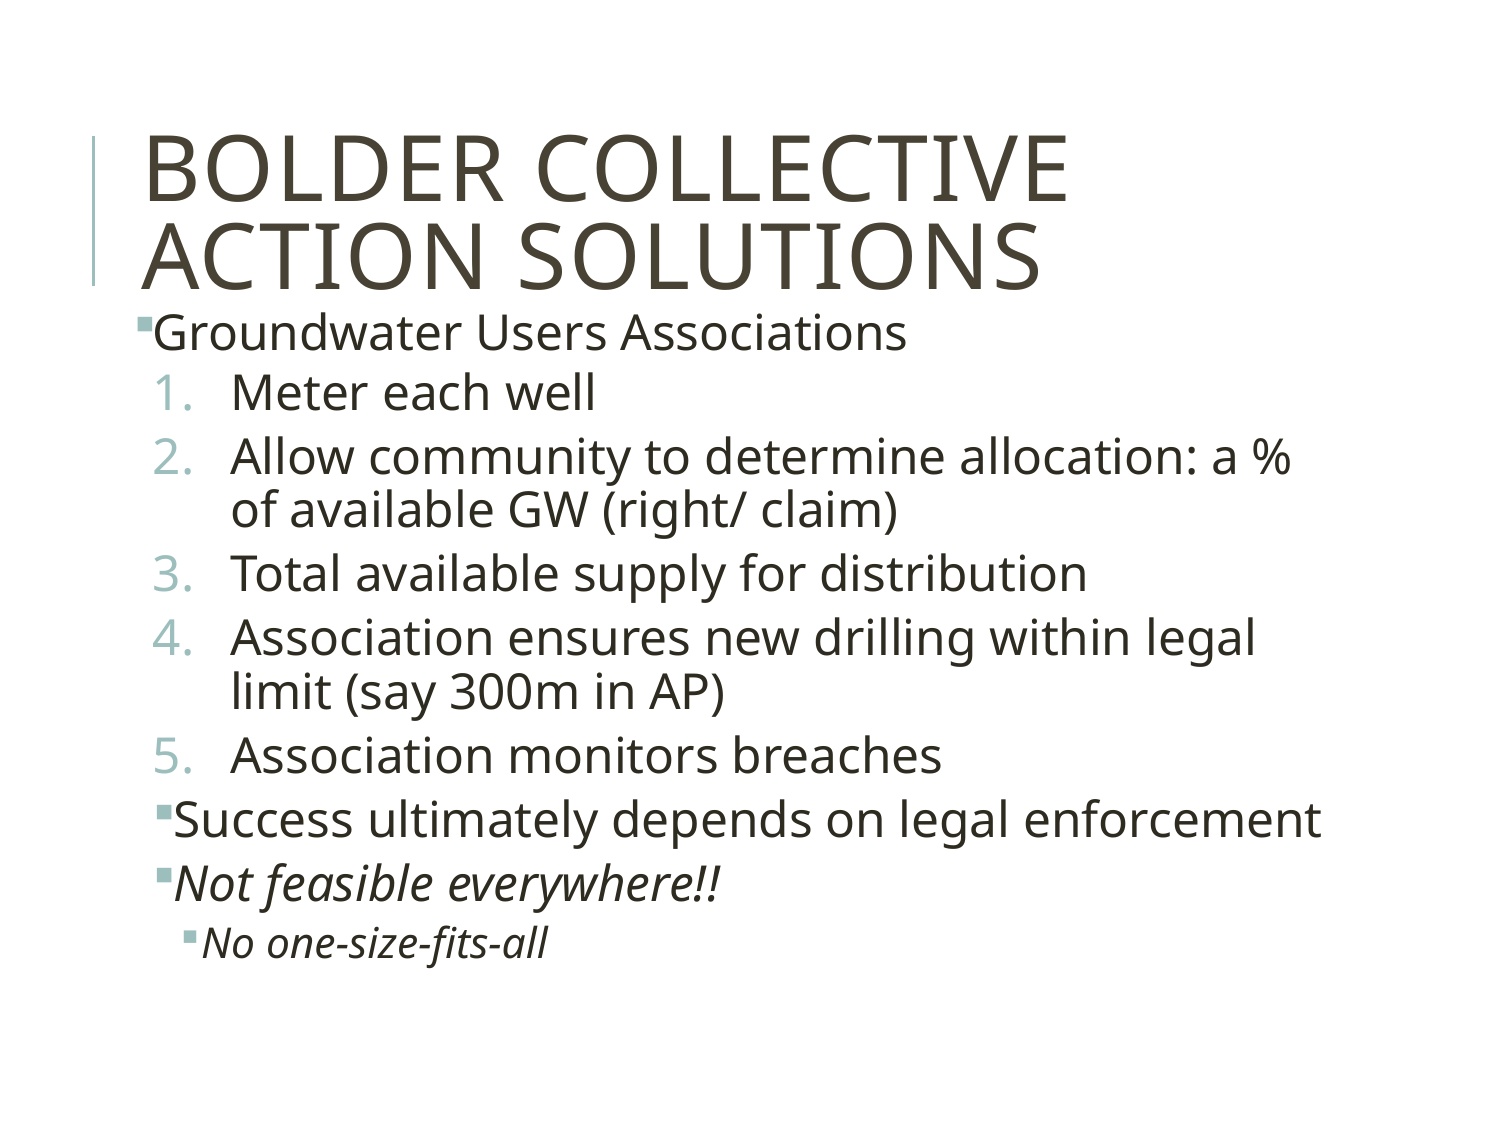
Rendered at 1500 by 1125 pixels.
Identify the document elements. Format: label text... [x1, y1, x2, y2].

title Bolder Collective action solutions [126, 96, 1322, 299]
list Groundwater Users Associations Meter each well Allow community to determine allocation: a % of available GW (right/ claim) Total available supply for distribution Association ensures new drilling within legal limit (say 300m in AP) Association monitors breaches Success ultimately depends on legal enforcement Not feasible everywhere!! No one-size-fits-all [126, 299, 1338, 1035]
